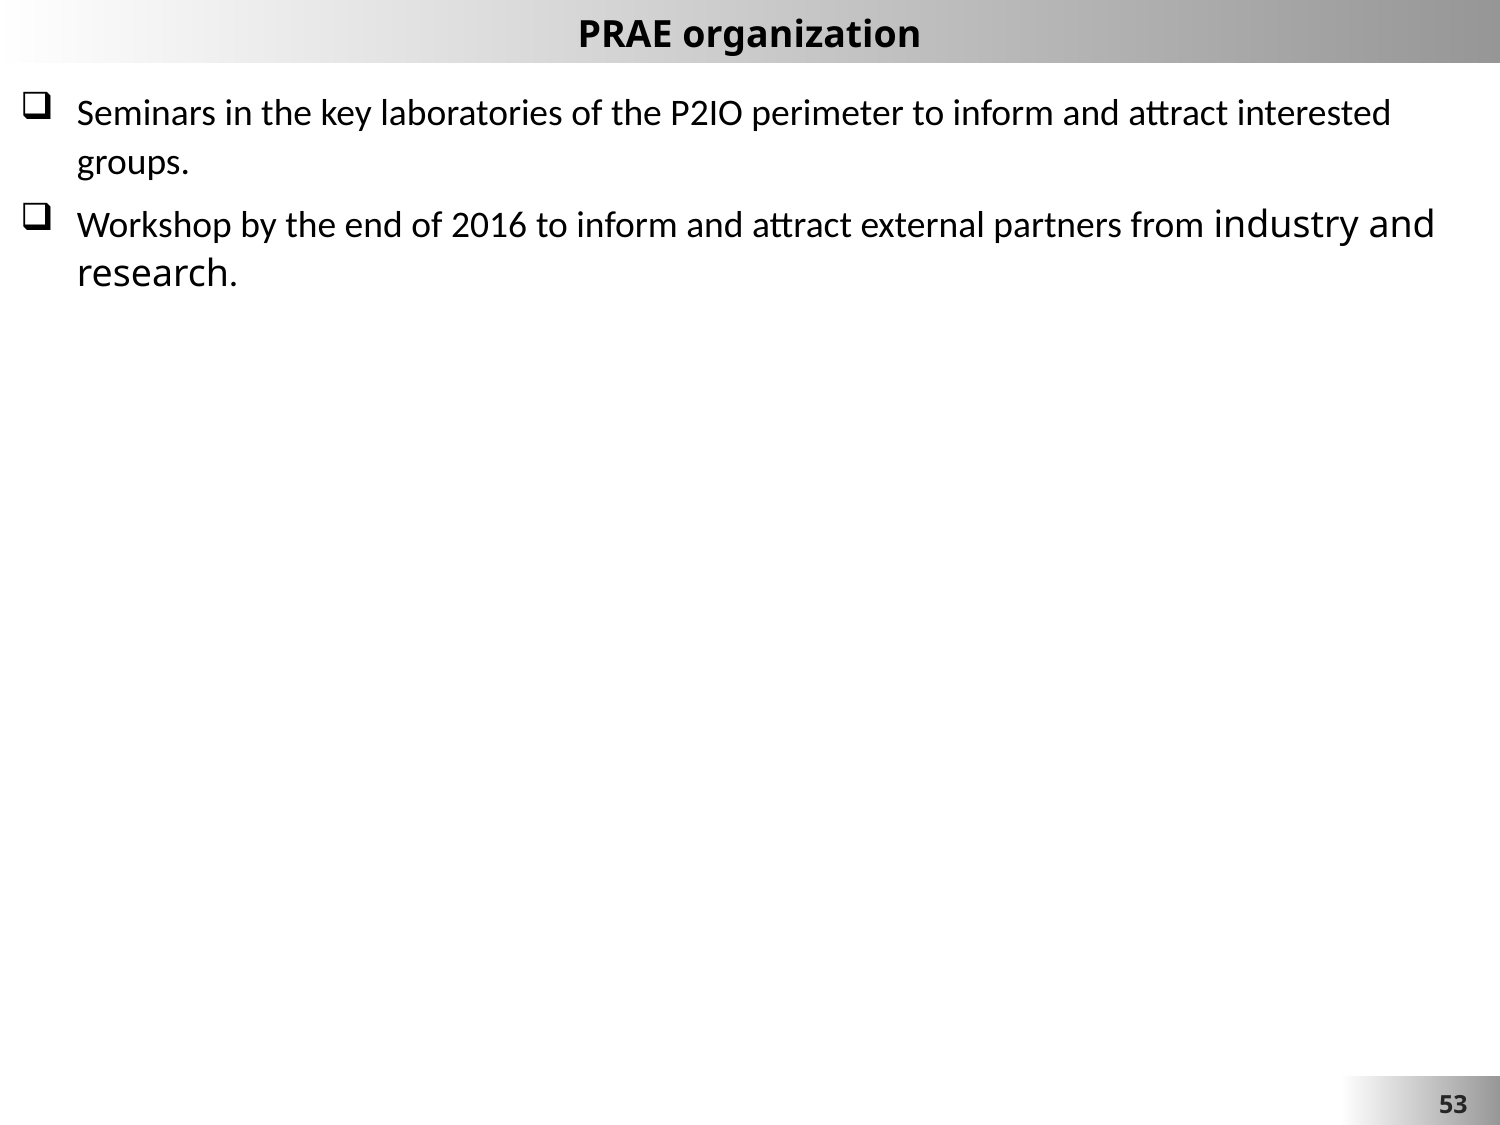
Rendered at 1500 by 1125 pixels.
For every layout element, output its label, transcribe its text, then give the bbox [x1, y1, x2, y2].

text_box PRAE organization [0, 0, 1500, 63]
text_box Seminars in the key laboratories of the P2IO perimeter to inform and attract interested groups. Workshop by the end of 2016 to inform and attract external partners from industry and research. [5, 76, 1500, 302]
